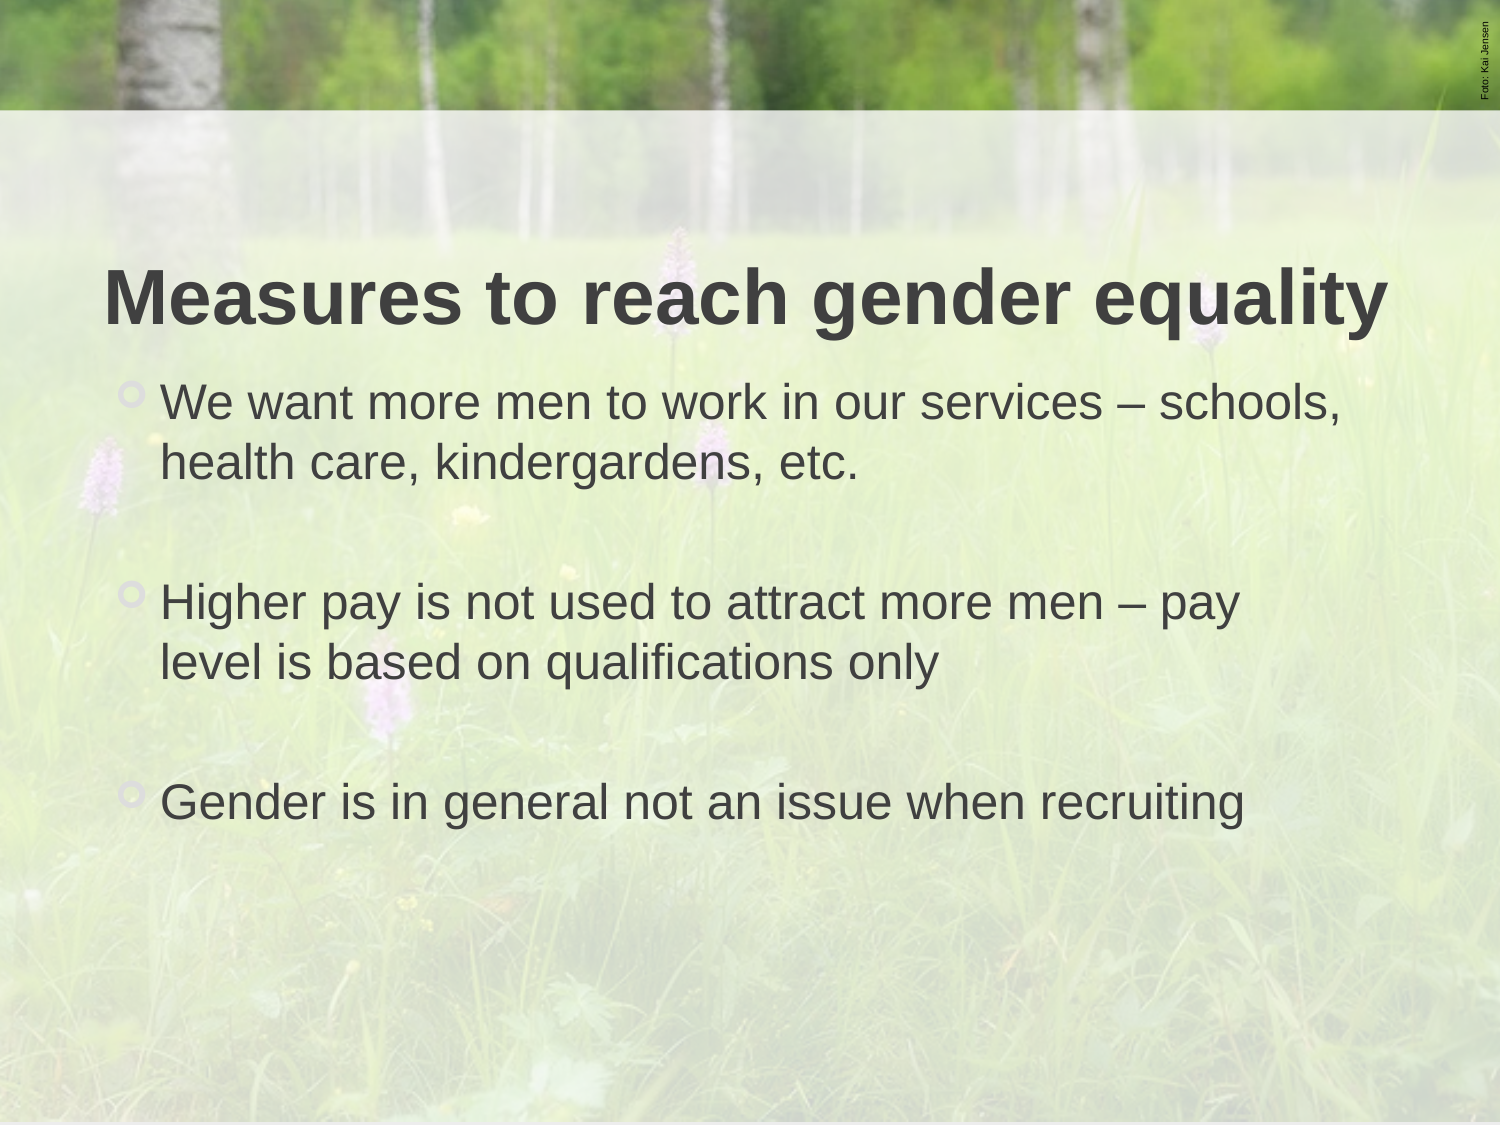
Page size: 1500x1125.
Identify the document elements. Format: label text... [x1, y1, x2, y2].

title Measures to reach gender equality [88, 160, 1411, 349]
list We want more men to work in our services – schools, health care, kindergardens, etc. Higher pay is not used to attract more men – pay level is based on qualifications only Gender is in general not an issue when recruiting [88, 361, 1365, 1068]
picture [0, 0, 1500, 110]
